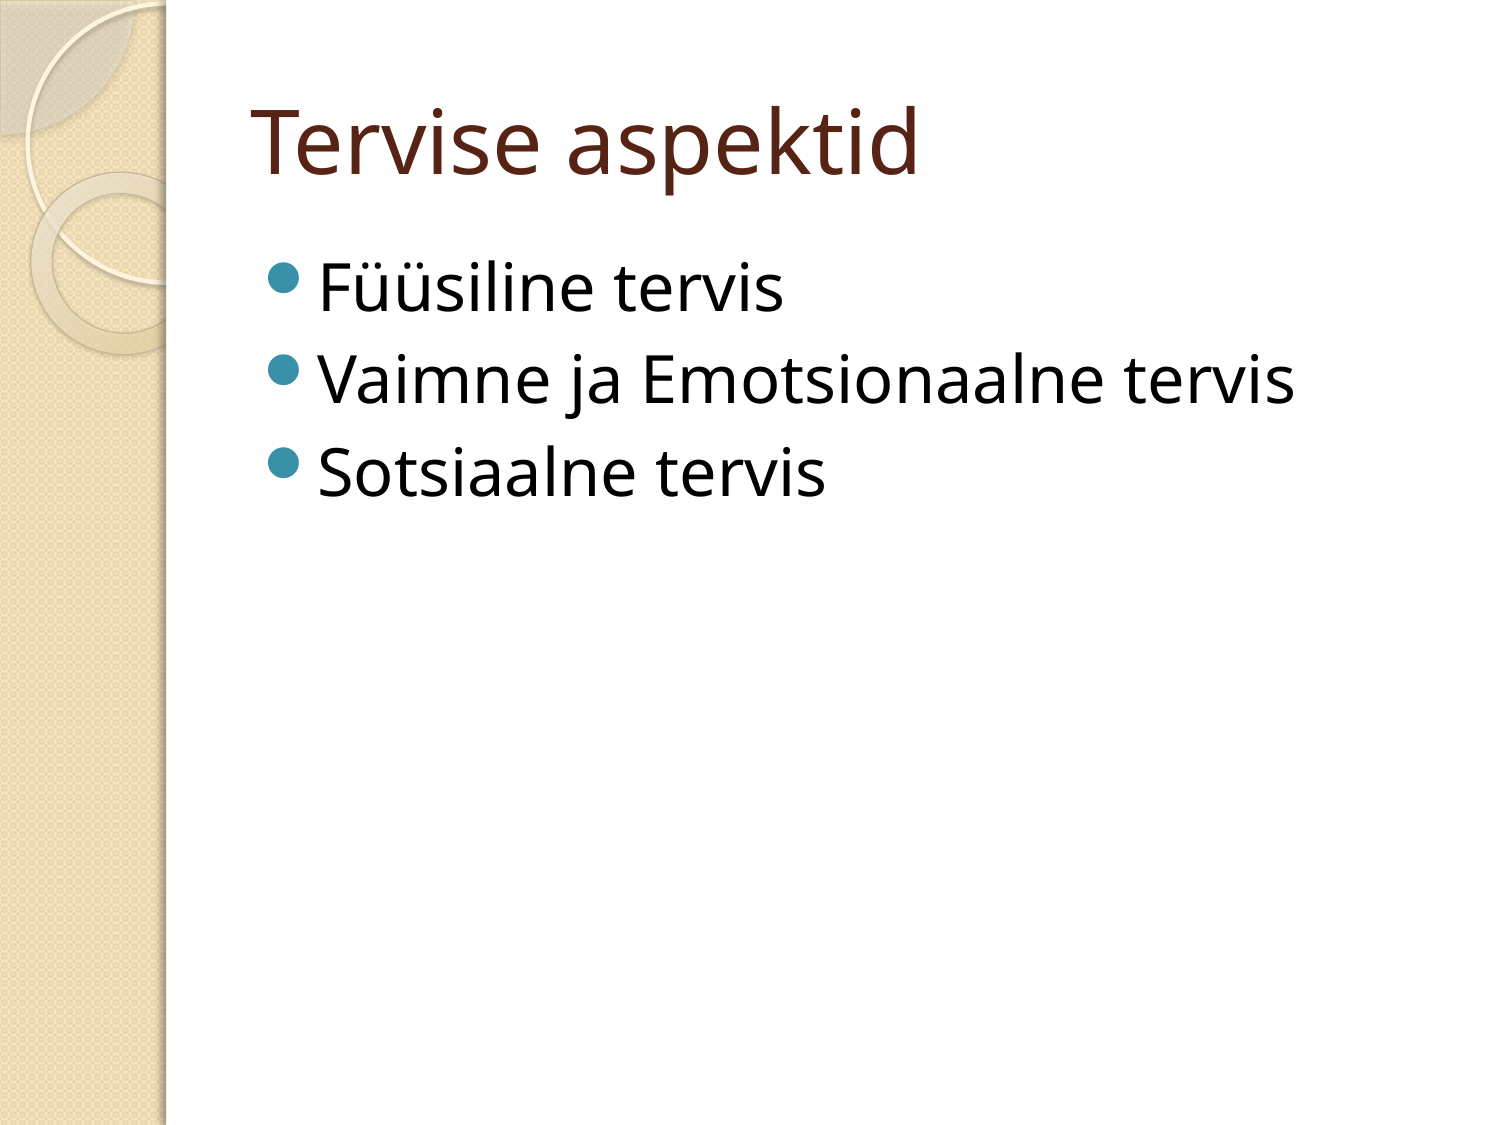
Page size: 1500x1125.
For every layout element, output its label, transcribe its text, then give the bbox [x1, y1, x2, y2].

list Füüsiline tervis Vaimne ja Emotsionaalne tervis Sotsiaalne tervis [235, 237, 1466, 1025]
title Tervise aspektid [235, 45, 1466, 233]
